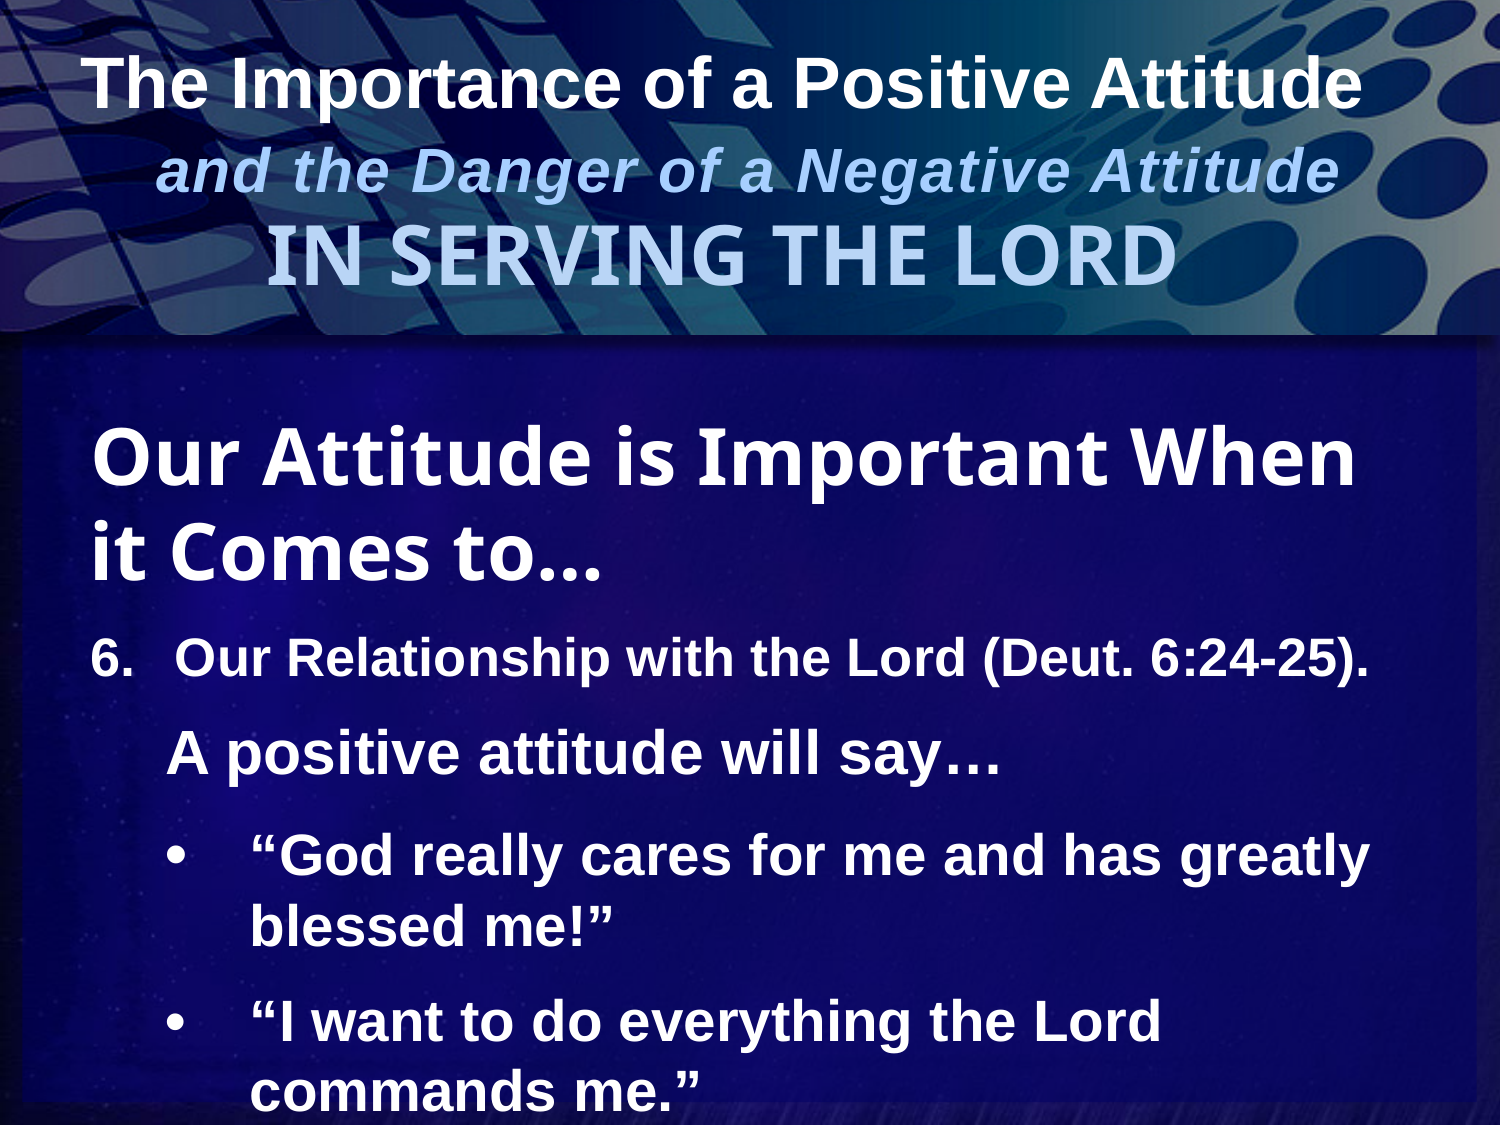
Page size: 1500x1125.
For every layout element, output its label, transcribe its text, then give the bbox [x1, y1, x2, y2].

title The Importance of a Positive Attitude [58, 27, 1409, 116]
picture [0, 335, 1500, 1125]
text_box and the Danger of a Negative Attitude [74, 91, 1424, 245]
text_box Our Attitude is Important When it Comes to… Our Relationship with the Lord (Deut. 6:24-25). A positive attitude will say… • “God really cares for me and has greatly blessed me!” • “I want to do everything the Lord commands me.” [74, 398, 1425, 1056]
text_box IN SERVING THE LORD [58, 116, 1408, 310]
